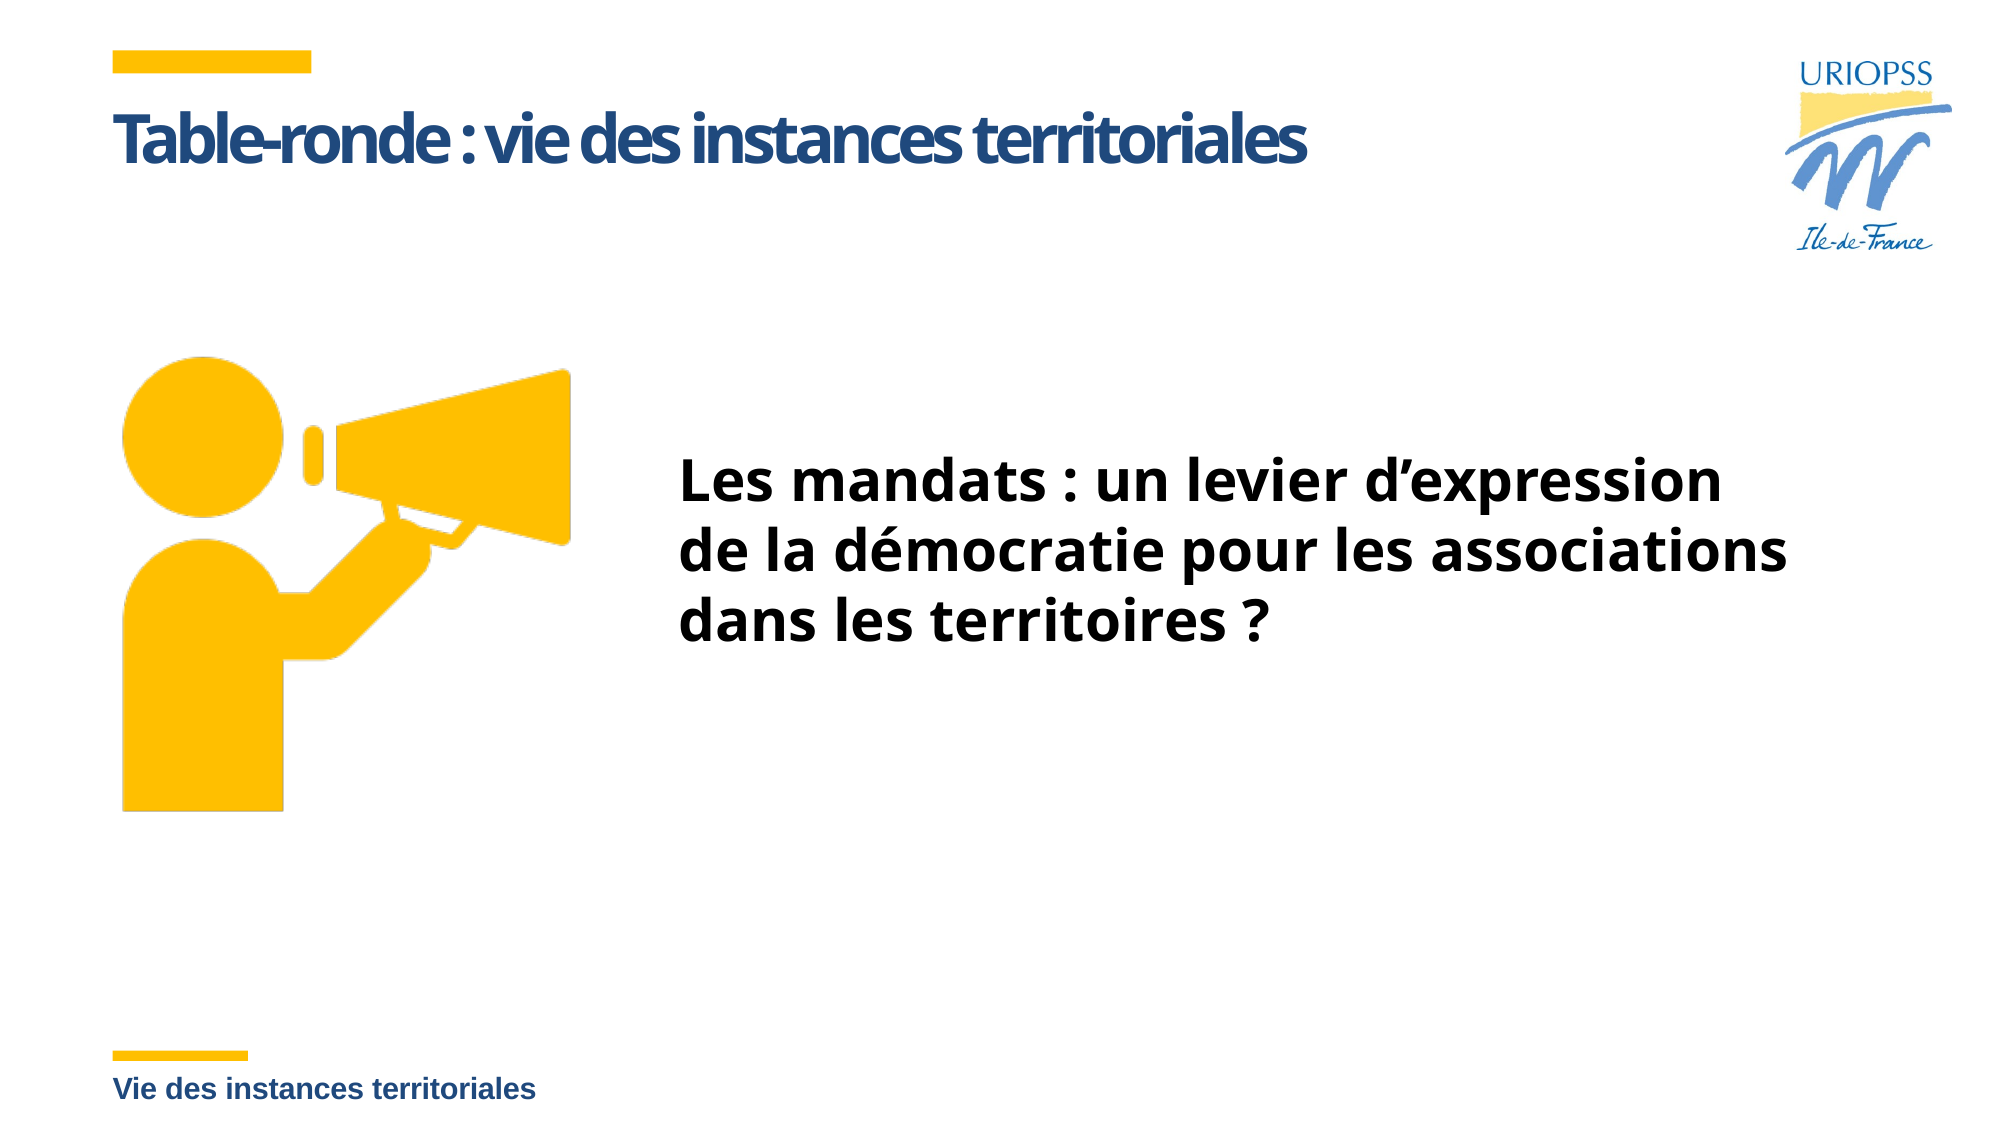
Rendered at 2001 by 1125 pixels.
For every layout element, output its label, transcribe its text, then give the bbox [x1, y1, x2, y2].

picture [1785, 61, 1952, 250]
text_box [112, 50, 312, 74]
picture [23, 264, 664, 905]
text_box Vie des instances territoriales [111, 1067, 1300, 1106]
text_box Table-ronde : vie des instances territoriales [111, 93, 1658, 177]
text_box Les mandats : un levier d’expression de la démocratie pour les associations dans les territoires ? [664, 435, 1804, 661]
text_box [112, 1050, 248, 1061]
